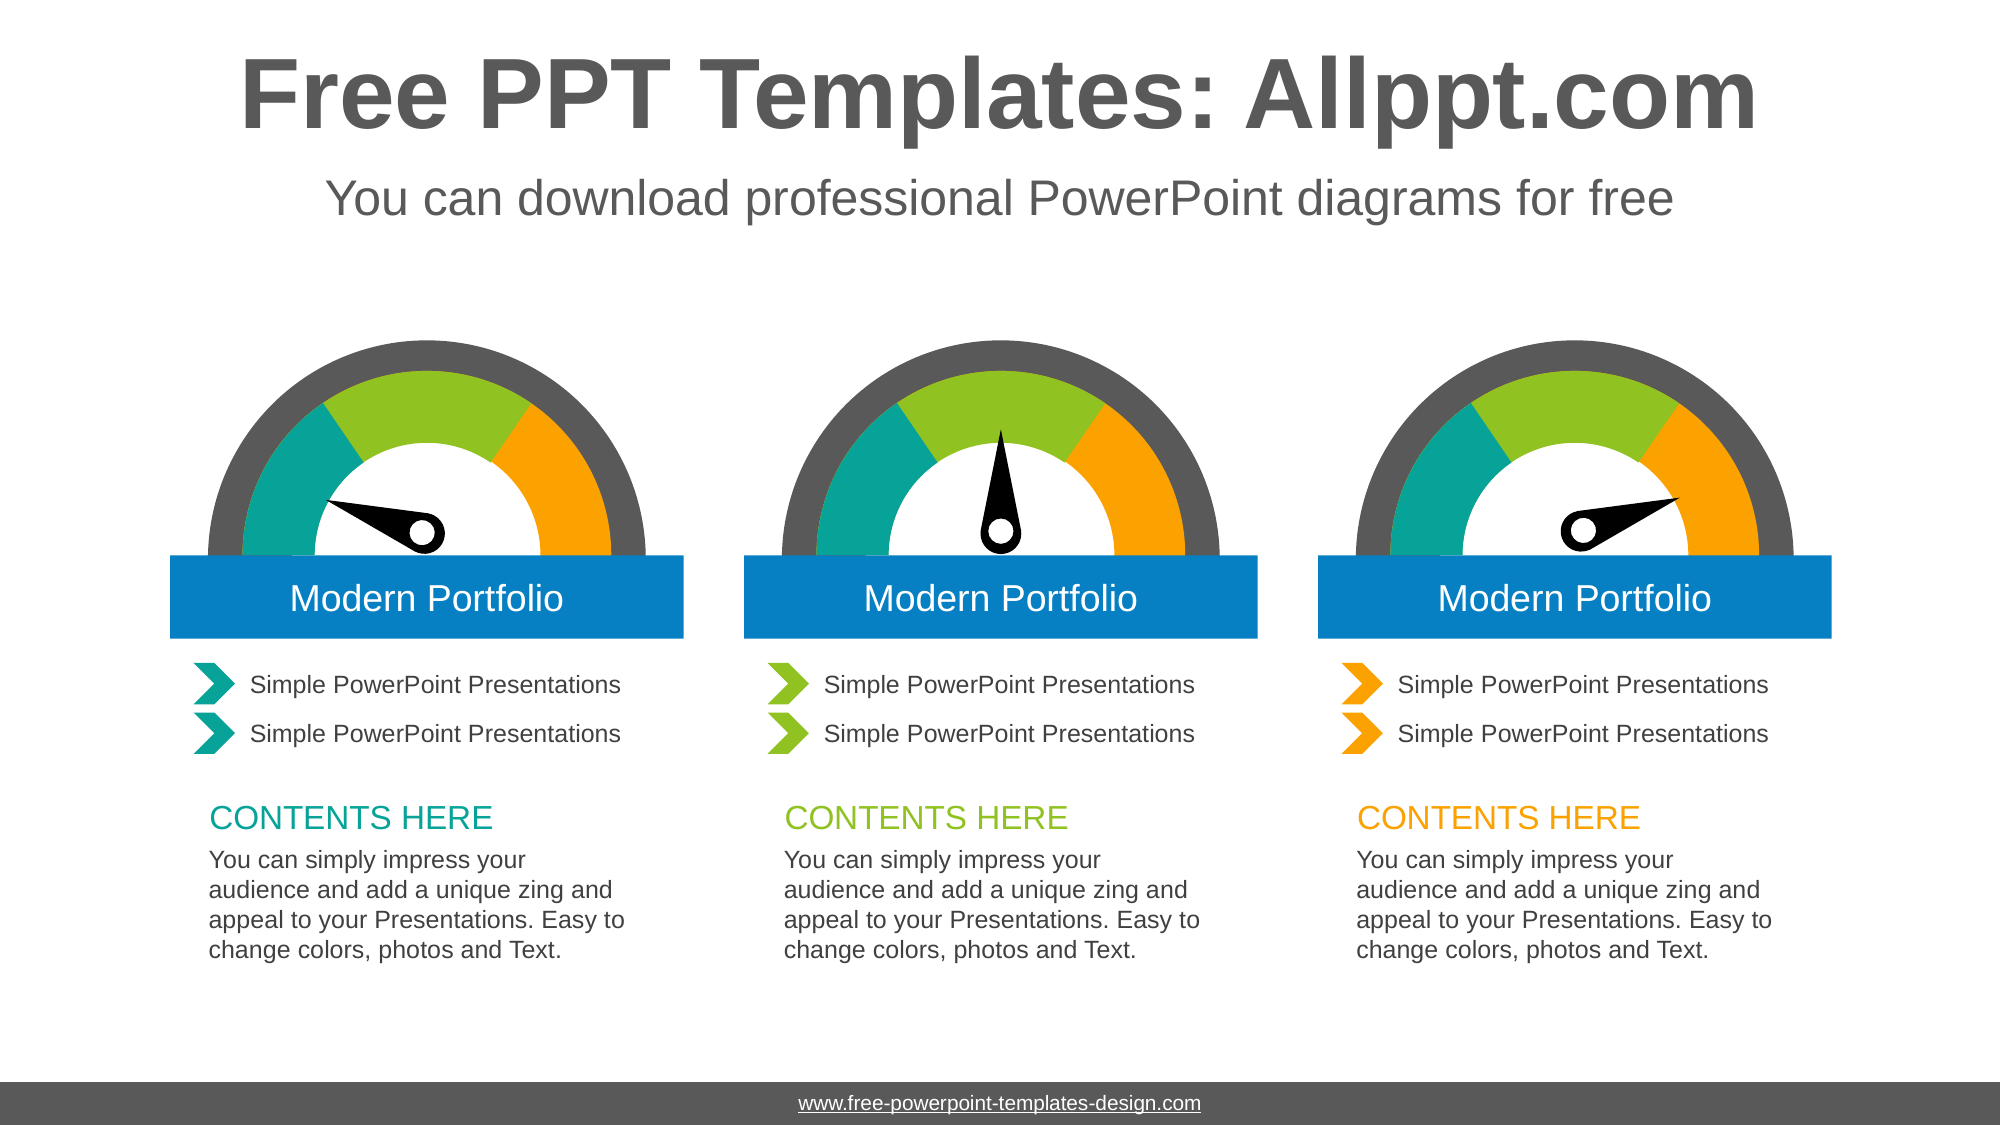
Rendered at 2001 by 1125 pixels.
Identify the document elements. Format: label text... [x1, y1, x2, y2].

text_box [768, 787, 1222, 973]
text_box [1341, 660, 1807, 756]
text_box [170, 340, 684, 779]
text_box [1341, 787, 1794, 973]
title Free PPT Templates: Allppt.com [0, 32, 2000, 161]
list You can download professional PowerPoint diagrams for free [0, 164, 2000, 234]
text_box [767, 660, 1233, 756]
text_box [193, 787, 649, 973]
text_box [1318, 340, 1832, 779]
text_box www.free-powerpoint-templates-design.com [0, 1082, 2000, 1123]
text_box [744, 340, 1258, 779]
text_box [193, 660, 659, 756]
